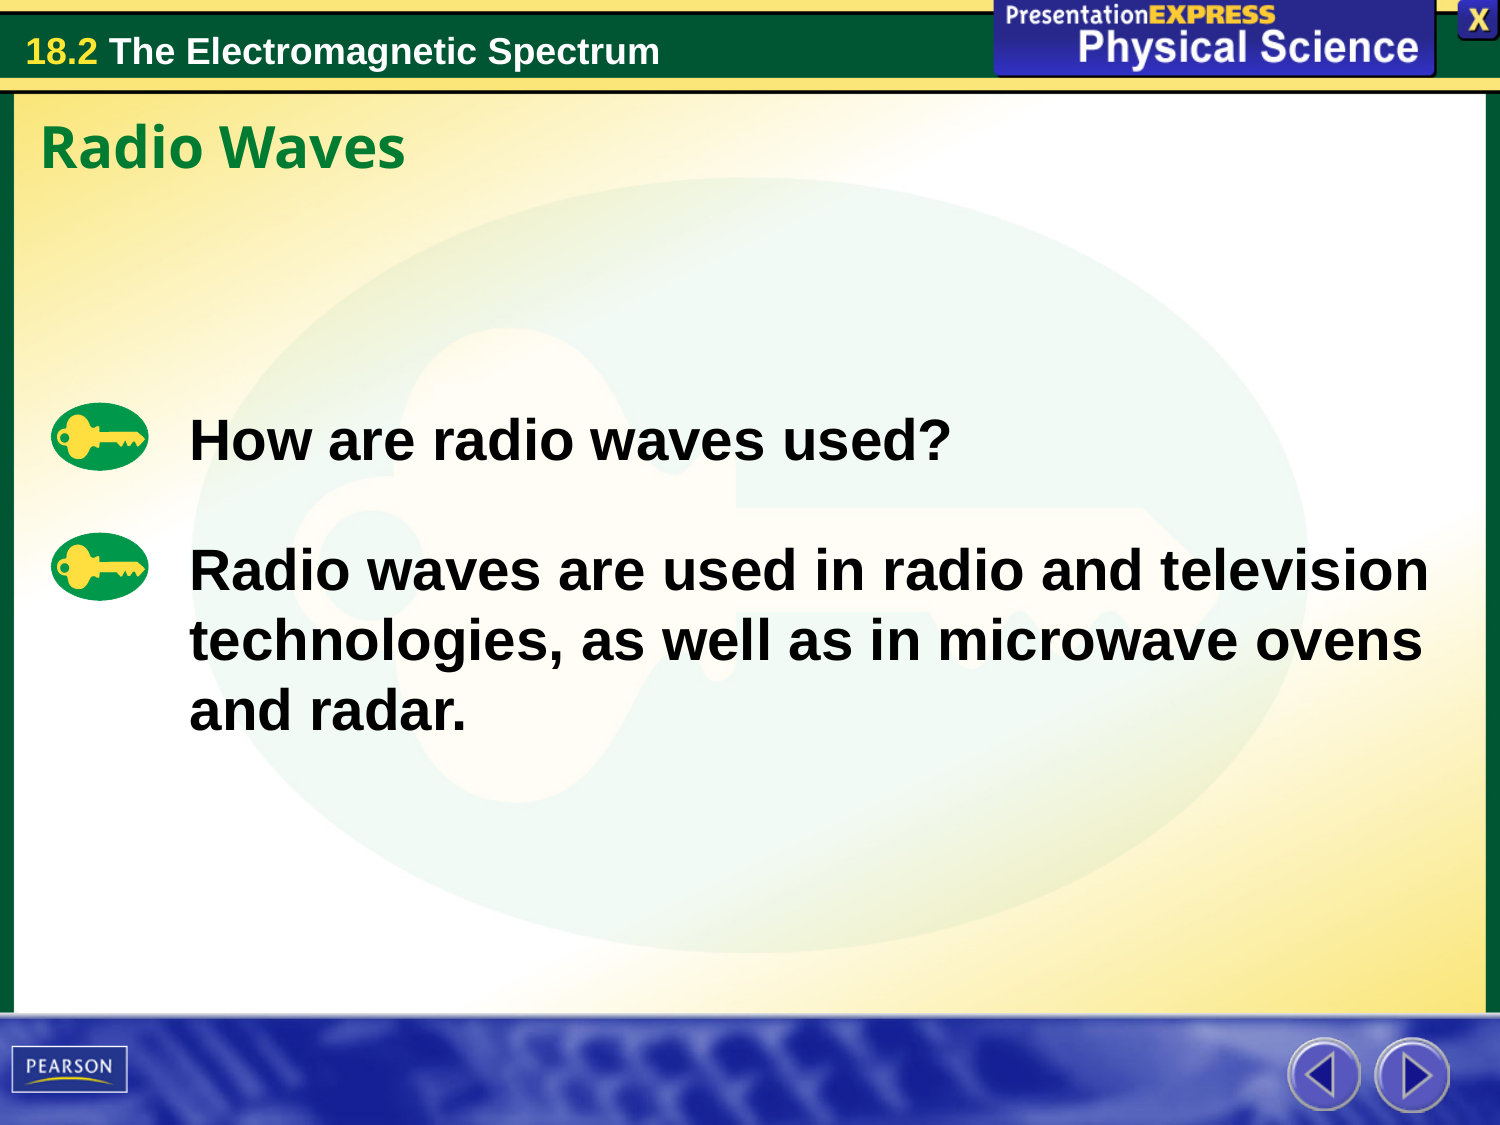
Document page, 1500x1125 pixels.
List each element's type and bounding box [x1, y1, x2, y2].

text_box [49, 524, 1457, 751]
text_box [49, 394, 1457, 480]
list [19, 96, 1481, 1013]
picture [0, 0, 1500, 1125]
